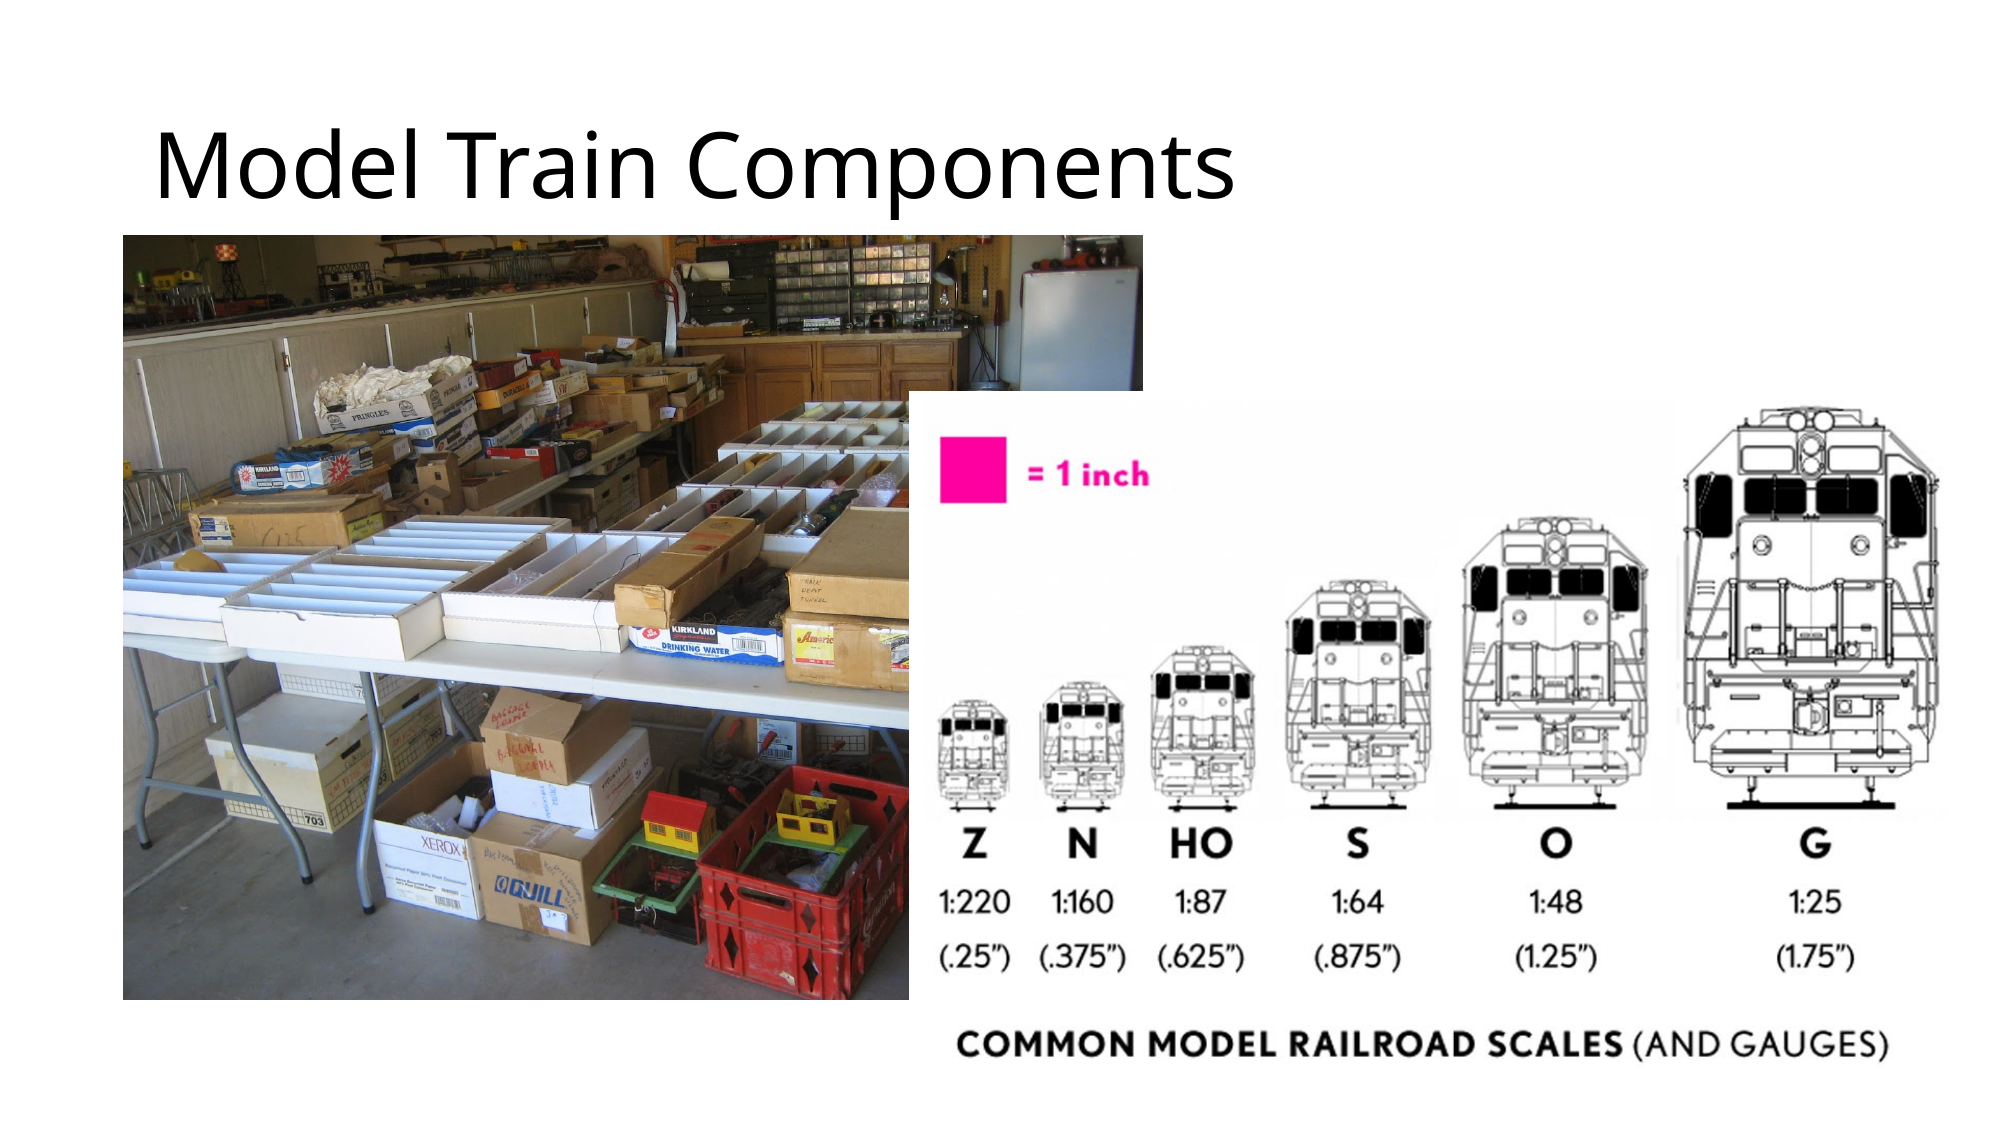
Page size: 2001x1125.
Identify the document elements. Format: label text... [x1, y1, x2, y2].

picture [123, 235, 1951, 1084]
title Model Train Components [137, 59, 1863, 278]
